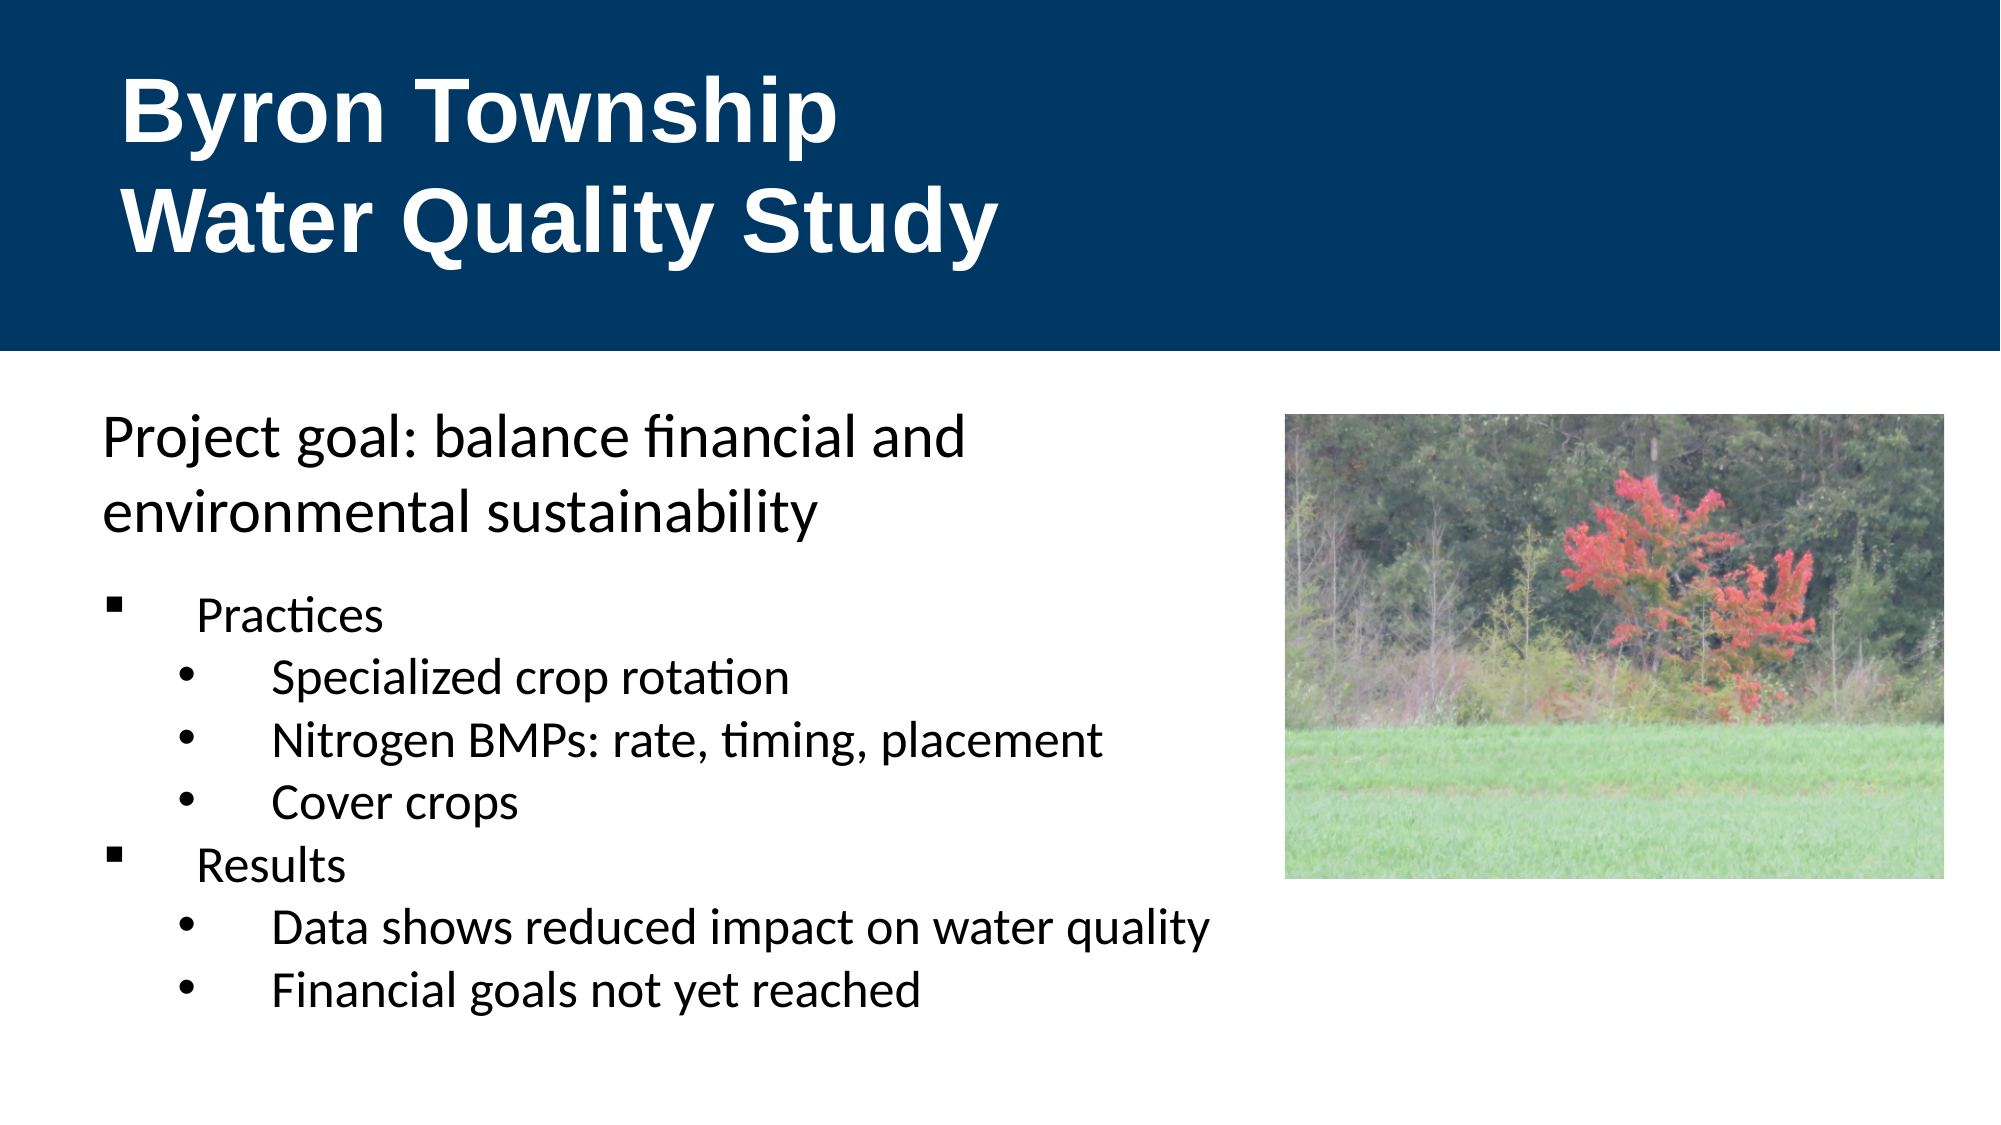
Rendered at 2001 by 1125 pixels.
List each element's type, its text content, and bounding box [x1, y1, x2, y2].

text_box Byron Township Water Quality Study [117, 51, 1672, 272]
text_box Project goal: balance financial and environmental sustainability Practices Specialized crop rotation Nitrogen BMPs: rate, timing, placement Cover crops Results Data shows reduced impact on water quality Financial goals not yet reached [87, 387, 1285, 1025]
text_box [0, 0, 2000, 351]
picture [1284, 414, 1945, 879]
